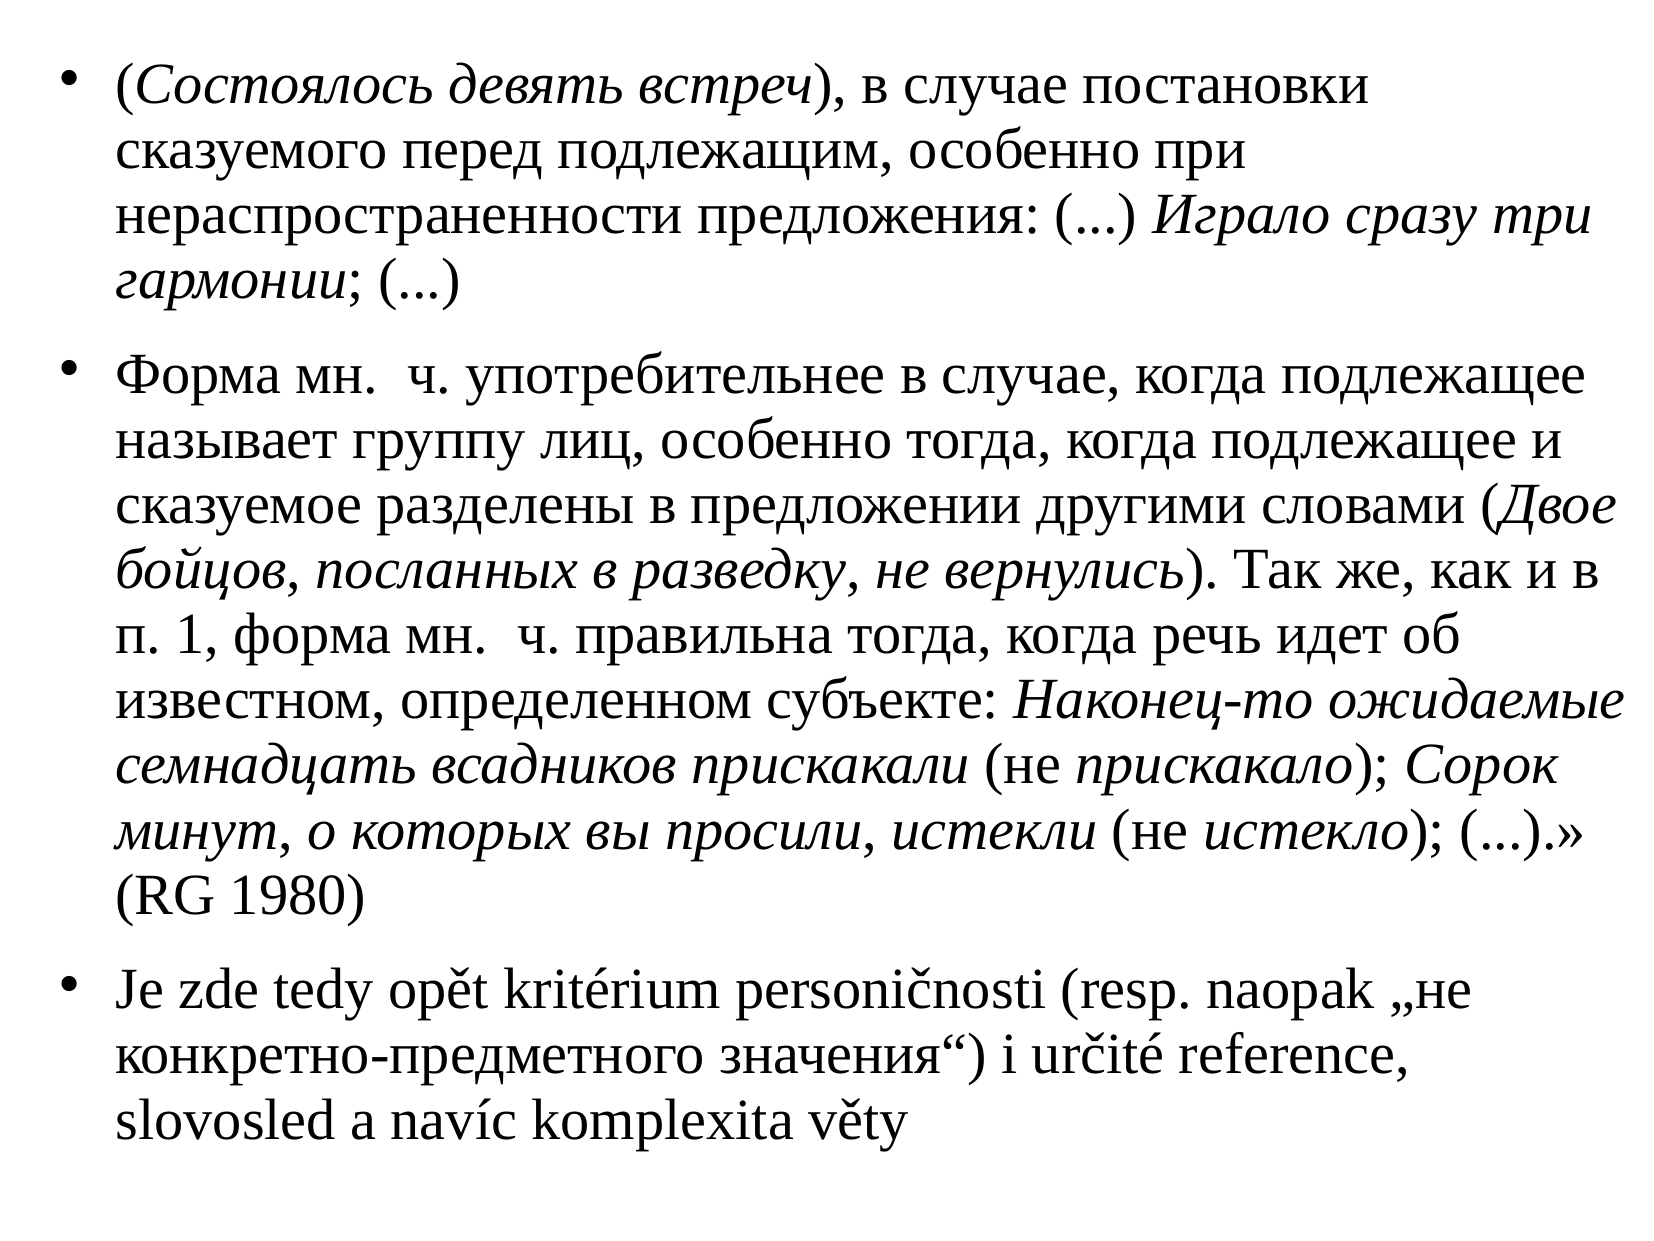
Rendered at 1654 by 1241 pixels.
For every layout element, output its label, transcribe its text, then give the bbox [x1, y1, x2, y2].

list (Состоялось девять встреч), в случае постановки сказуемого перед подлежащим, особенно при нераспространенности предложения: (...) Играло сразу три гармонии; (...) Форма мн. ч. употребительнее в случае, когда подлежащее называет группу лиц, особенно тогда, когда подлежащее и сказуемое разделены в предложении другими словами (Двое бойцов, посланных в разведку, не вернулись). Так же, как и в п. 1, форма мн. ч. правильна тогда, когда речь идет об известном, определенном субъекте: Наконец-то ожидаемые семнадцать всадников прискакали (не прискакало); Сорок минут, о которых вы просили, истекли (не истекло); (...).» (RG 1980) Je zde tedy opět kritérium personičnosti (resp. naopak „не конкретно-предметного значения“) i určité reference, slovosled a navíc komplexita věty [59, 46, 1630, 1205]
